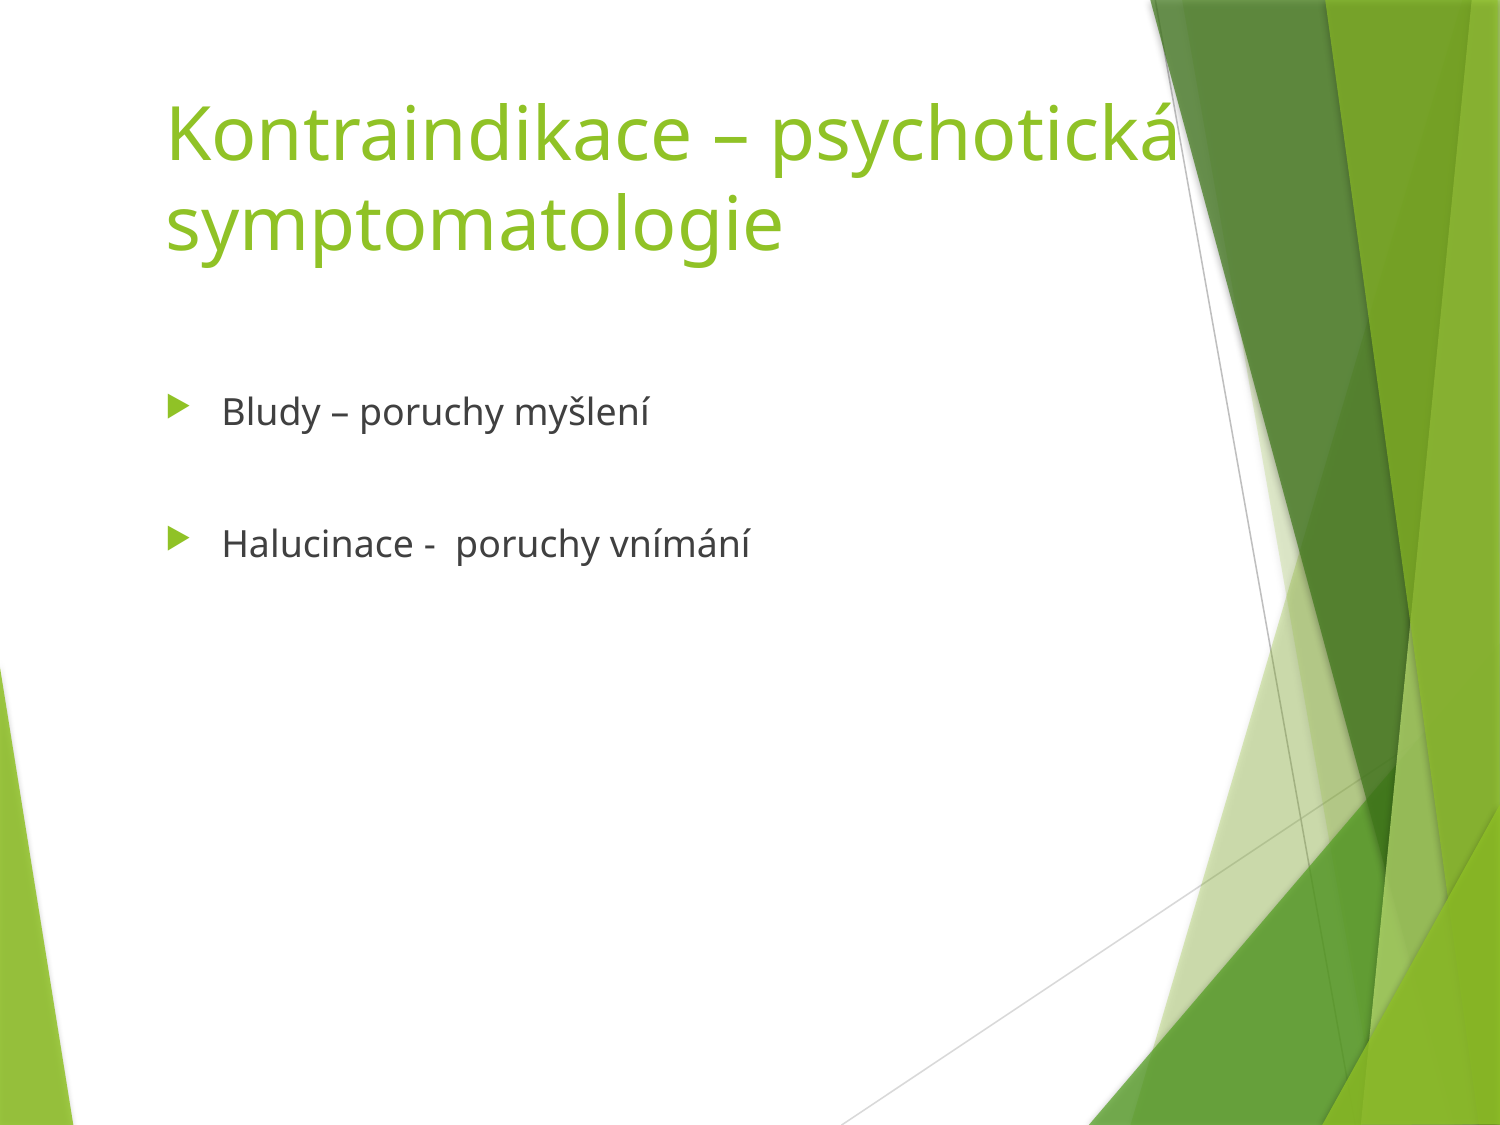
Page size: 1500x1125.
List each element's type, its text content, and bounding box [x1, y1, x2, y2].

list Bludy – poruchy myšlení Halucinace - poruchy vnímání [150, 314, 1425, 988]
title Kontraindikace – psychotická symptomatologie [150, 78, 1425, 279]
